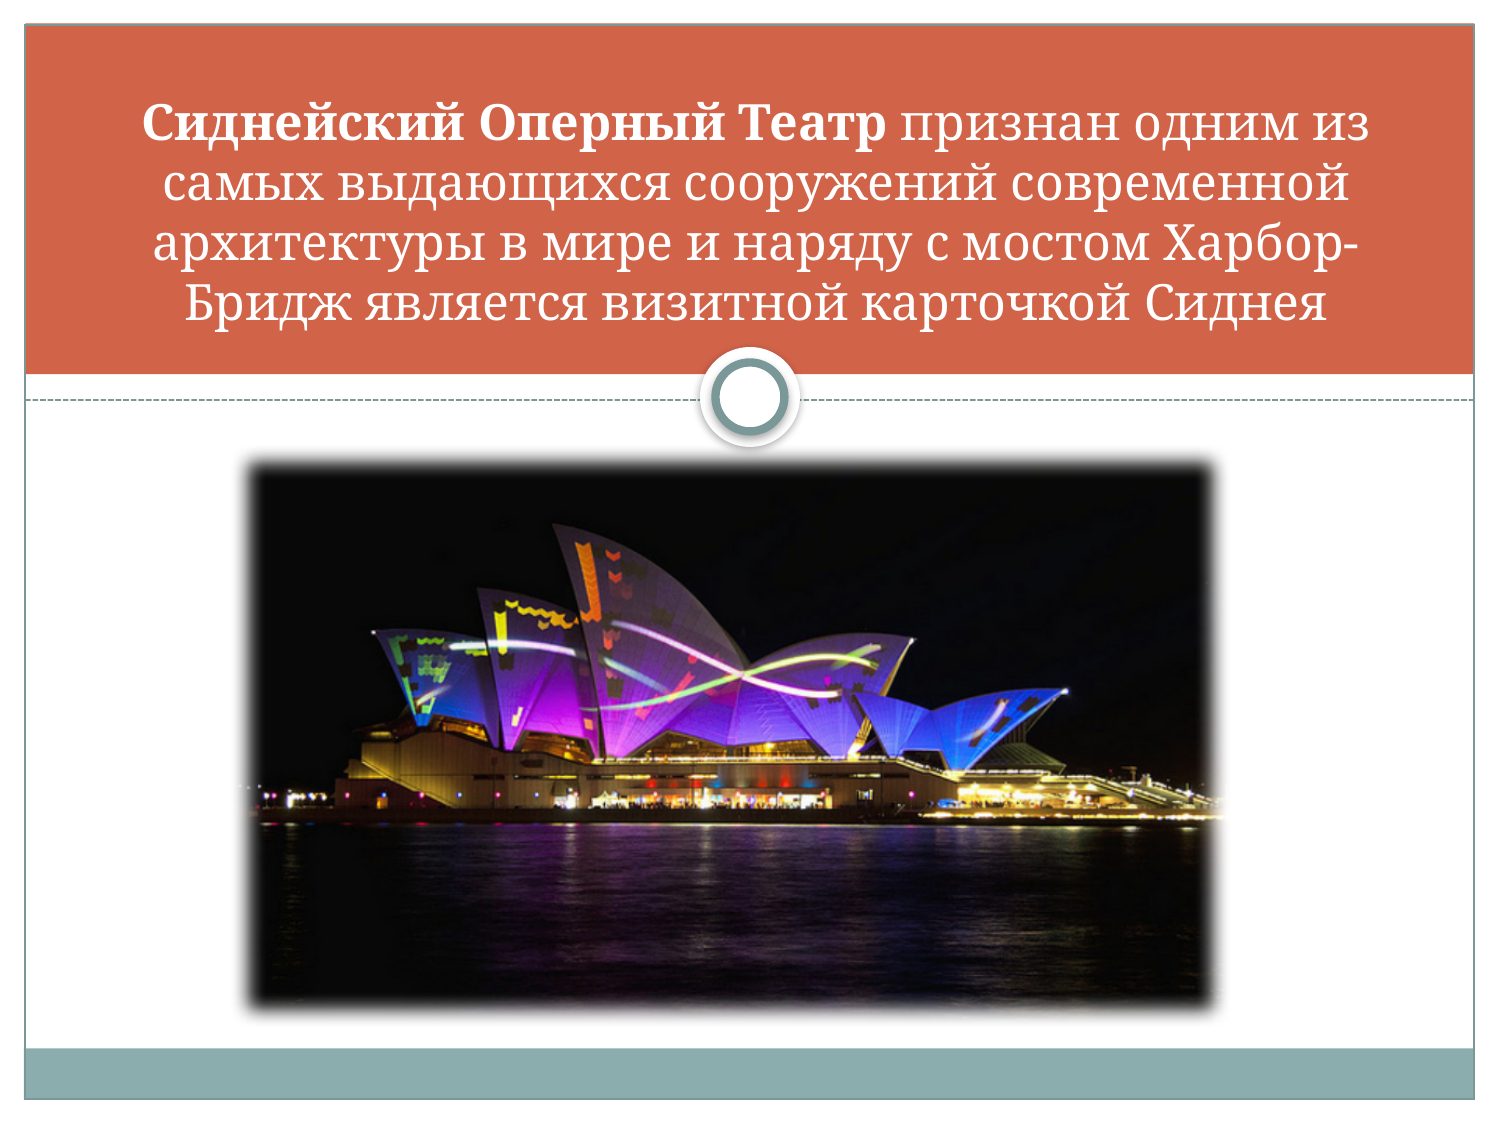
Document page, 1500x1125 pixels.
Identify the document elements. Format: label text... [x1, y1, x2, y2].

picture [229, 444, 1231, 1028]
title Сиднейский Оперный Театр признан одним из самых выдающихся сооружений современной архитектуры в мире и наряду с мостом Харбор-Бридж является визитной карточкой Сиднея [118, 87, 1394, 338]
